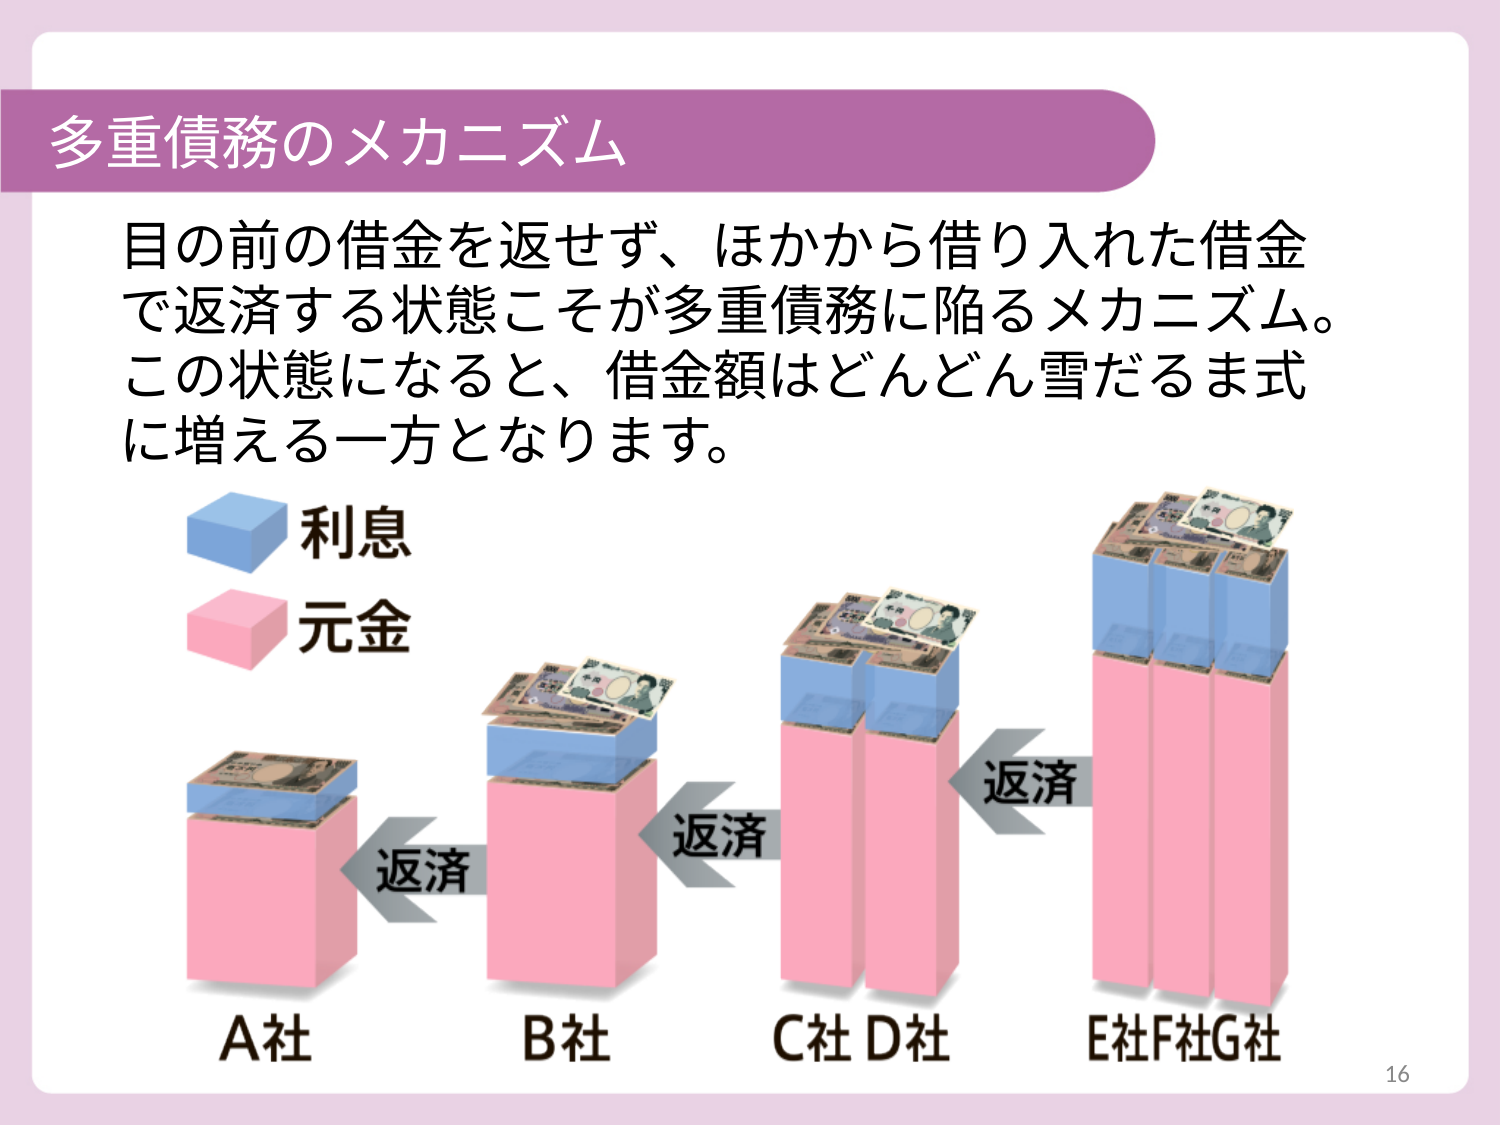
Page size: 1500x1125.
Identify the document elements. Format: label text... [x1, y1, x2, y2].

slide_number 15 [1074, 1042, 1425, 1103]
picture [0, 0, 1500, 1125]
text_box 多重債務のメカニズム [32, 98, 846, 184]
text_box 目の前の借金を返せず、ほかから借り入れた借金で返済する状態こそが多重債務に陥るメカニズム。 この状態になると、借金額はどんどん雪だるま式に増える一方となります。 [104, 204, 1365, 479]
